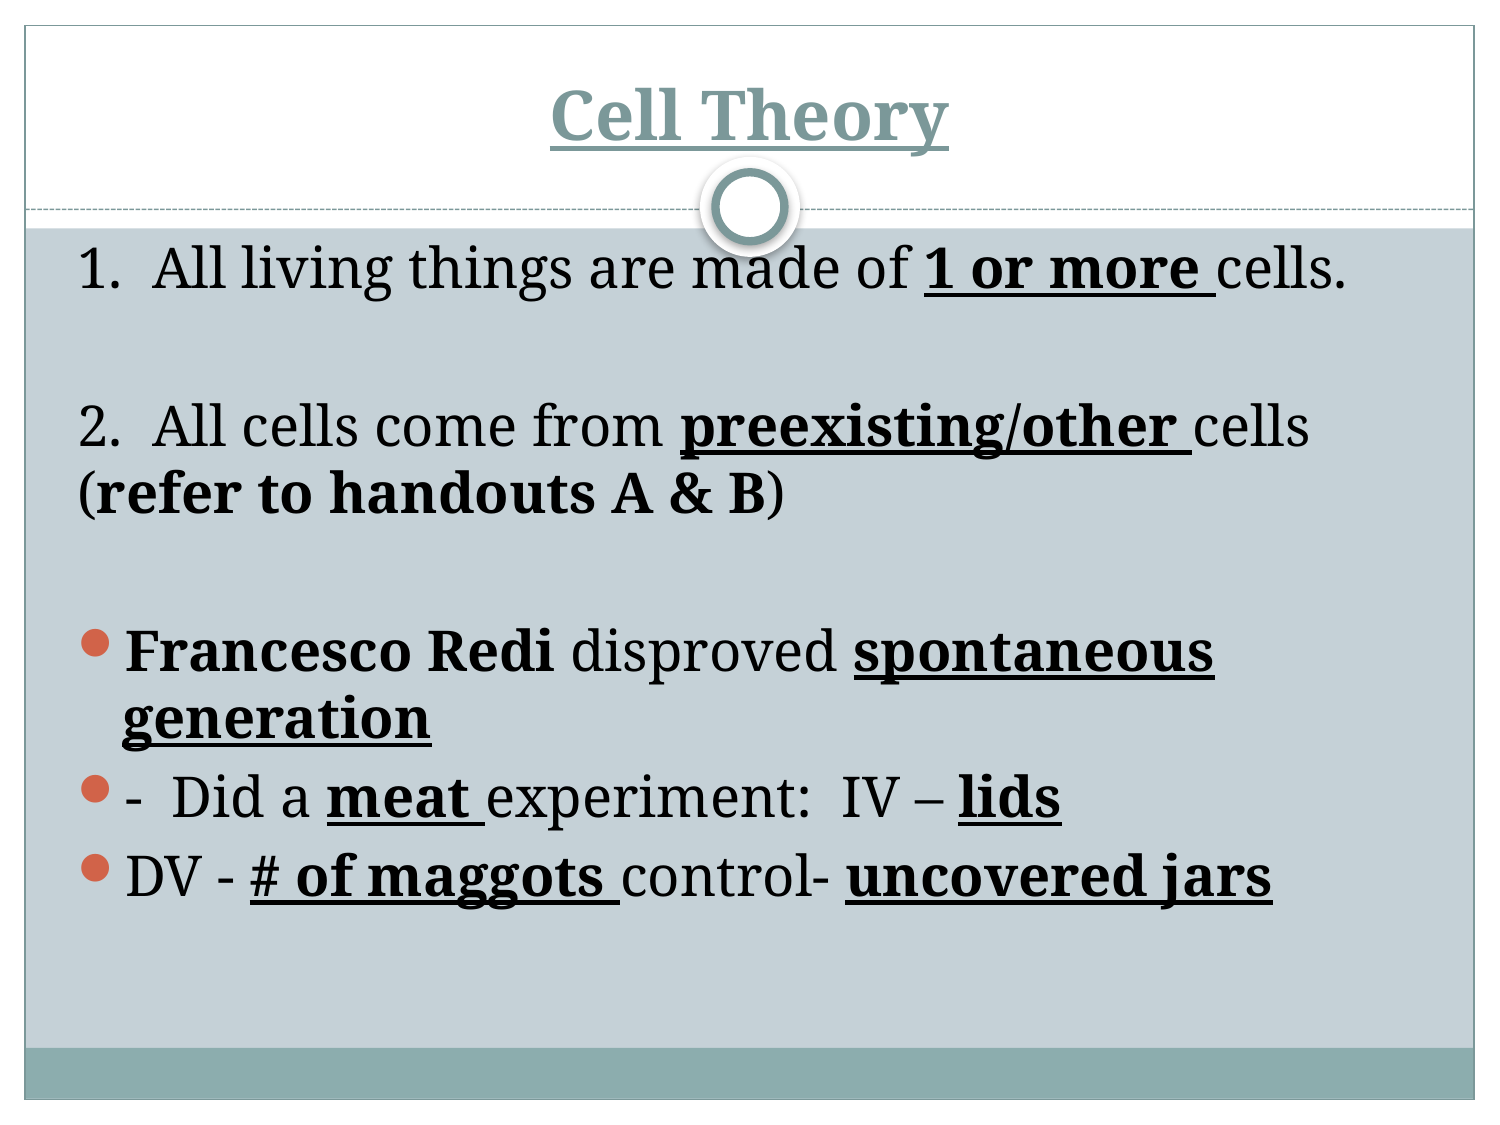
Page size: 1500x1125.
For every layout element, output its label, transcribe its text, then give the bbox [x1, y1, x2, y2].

title Cell Theory [49, 37, 1450, 162]
list 1. All living things are made of 1 or more cells. 2. All cells come from preexisting/other cells (refer to handouts A & B) Francesco Redi disproved spontaneous generation - Did a meat experiment: IV – lids DV - # of maggots control- uncovered jars [62, 224, 1450, 957]
